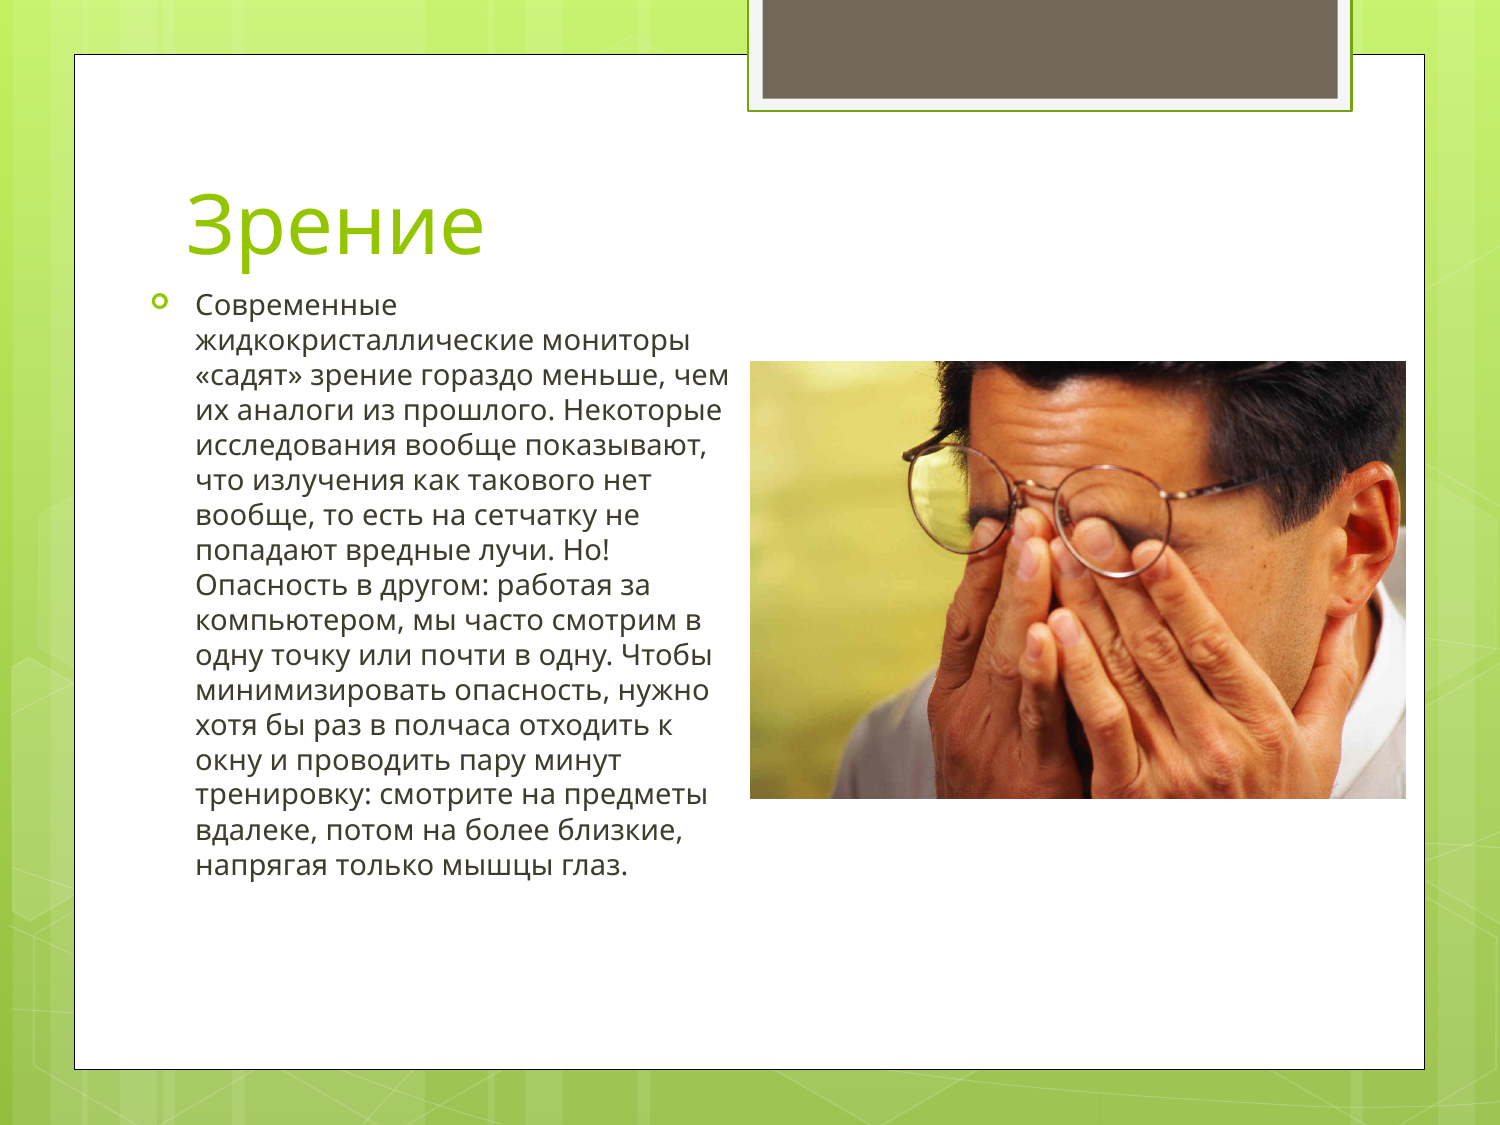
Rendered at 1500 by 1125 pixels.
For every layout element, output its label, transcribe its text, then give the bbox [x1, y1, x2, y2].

title Зрение [171, 113, 1324, 279]
list Современные жидкокристаллические мониторы «садят» зрение гораздо меньше, чем их аналоги из прошлого. Некоторые исследования вообще показывают, что излучения как такового нет вообще, то есть на сетчатку не попадают вредные лучи. Но! Опасность в другом: работая за компьютером, мы часто смотрим в одну точку или почти в одну. Чтобы минимизировать опасность, нужно хотя бы раз в полчаса отходить к окну и проводить пару минут тренировку: смотрите на предметы вдалеке, потом на более близкие, напрягая только мышцы глаз. [123, 278, 750, 953]
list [749, 361, 1406, 799]
